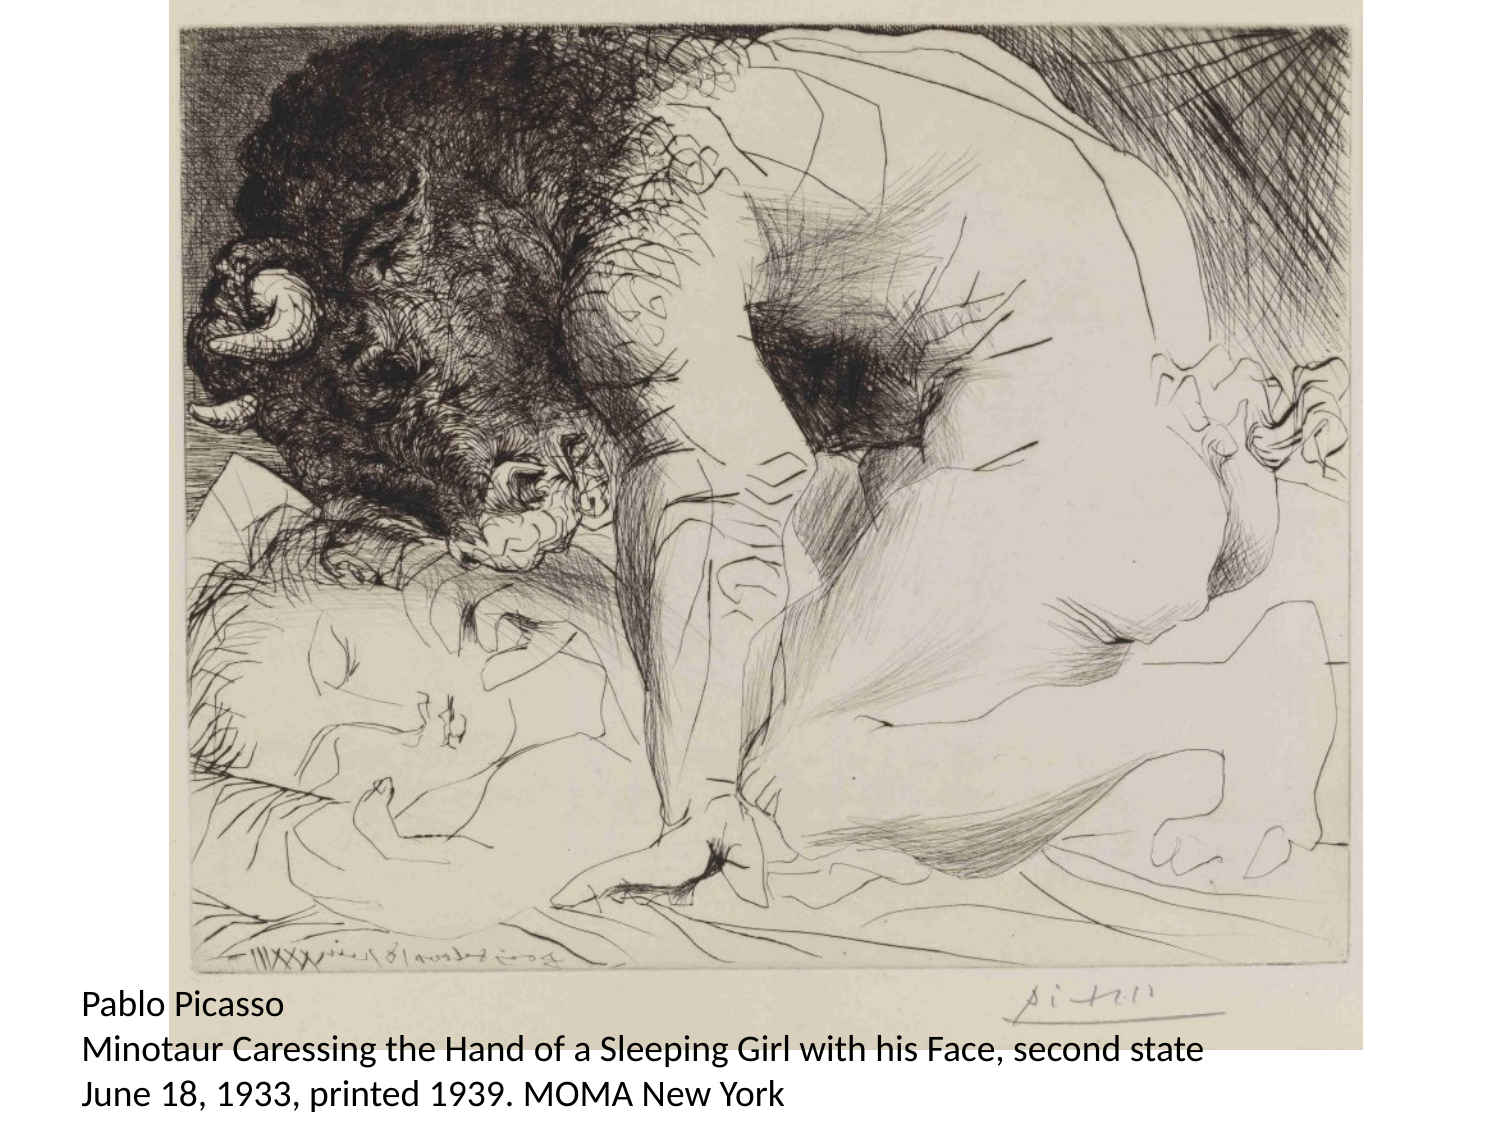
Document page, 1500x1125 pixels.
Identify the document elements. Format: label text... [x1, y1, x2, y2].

picture [169, 0, 1363, 1050]
text_box Pablo Picasso Minotaur Caressing the Hand of a Sleeping Girl with his Face, second state June 18, 1933, printed 1939. MOMA New York [66, 971, 1500, 1122]
